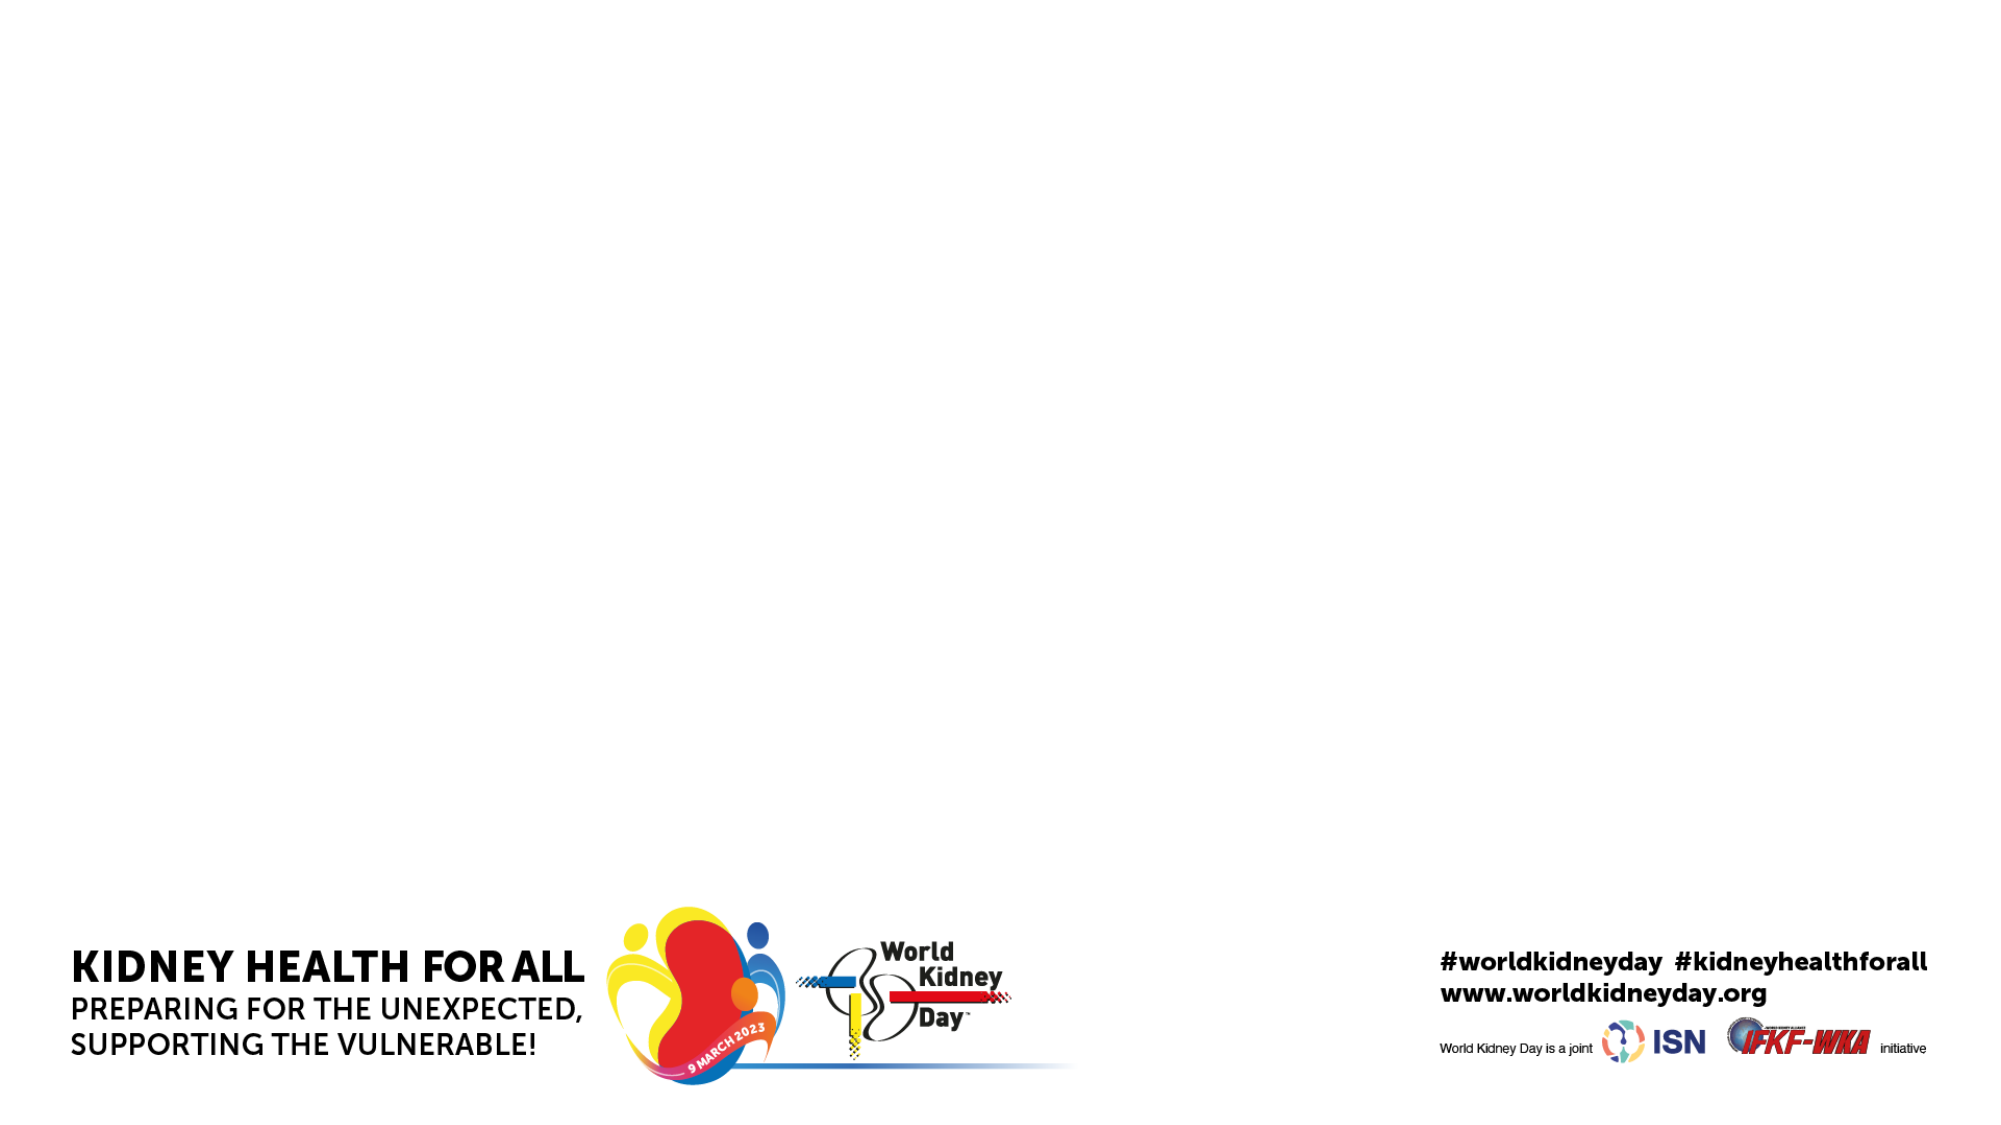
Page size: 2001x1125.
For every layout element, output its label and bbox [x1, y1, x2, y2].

picture [0, 891, 2000, 1125]
